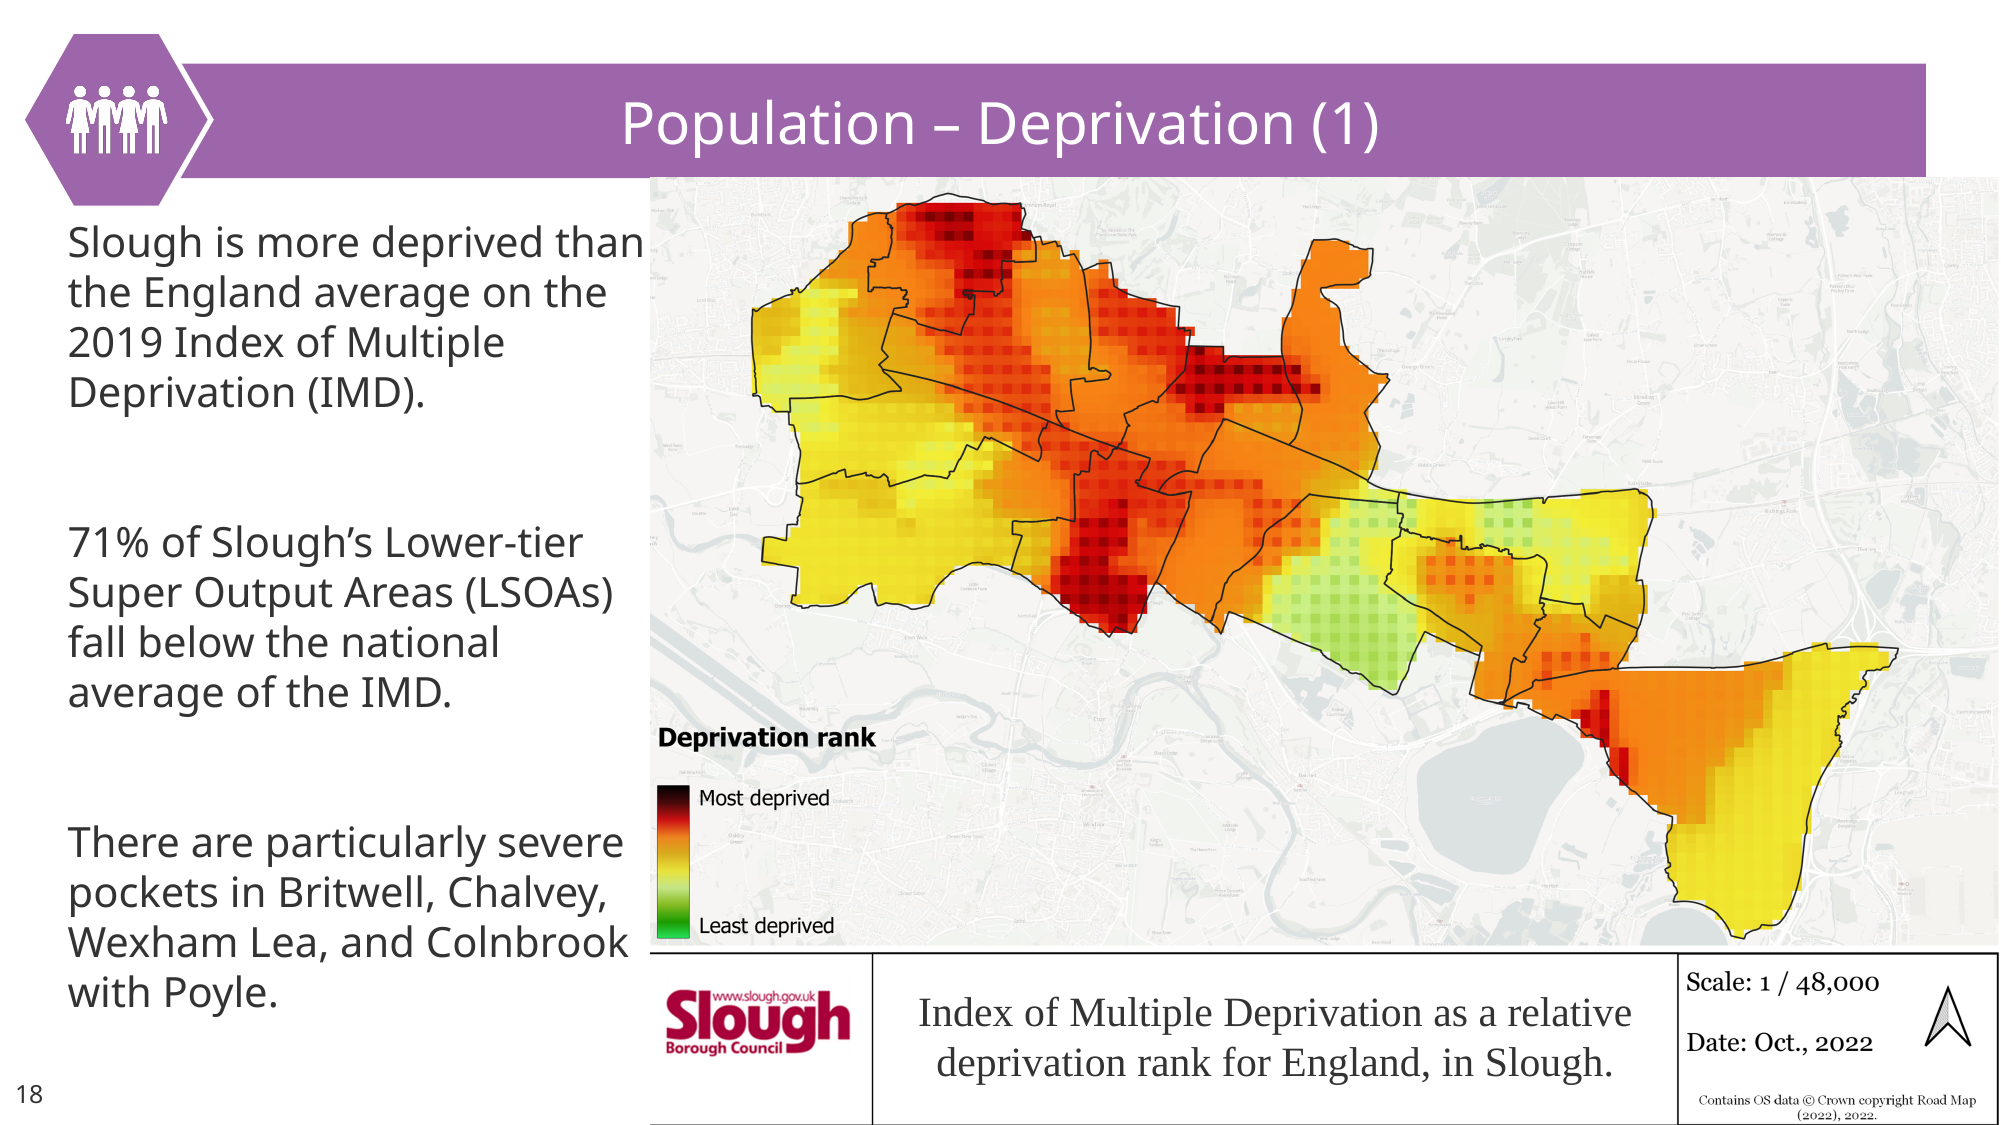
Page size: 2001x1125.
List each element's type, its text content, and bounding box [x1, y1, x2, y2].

text_box [20, 30, 212, 210]
title Population – Deprivation (1) [179, 63, 1927, 179]
slide_number 18 [0, 1065, 450, 1125]
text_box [649, 177, 2000, 1125]
picture [58, 61, 175, 178]
text_box Slough is more deprived than the England average on the 2019 Index of Multiple Deprivation (IMD). 71% of Slough’s Lower-tier Super Output Areas (LSOAs) fall below the national average of the IMD. There are particularly severe pockets in Britwell, Chalvey, Wexham Lea, and Colnbrook with Poyle. [52, 207, 649, 1024]
